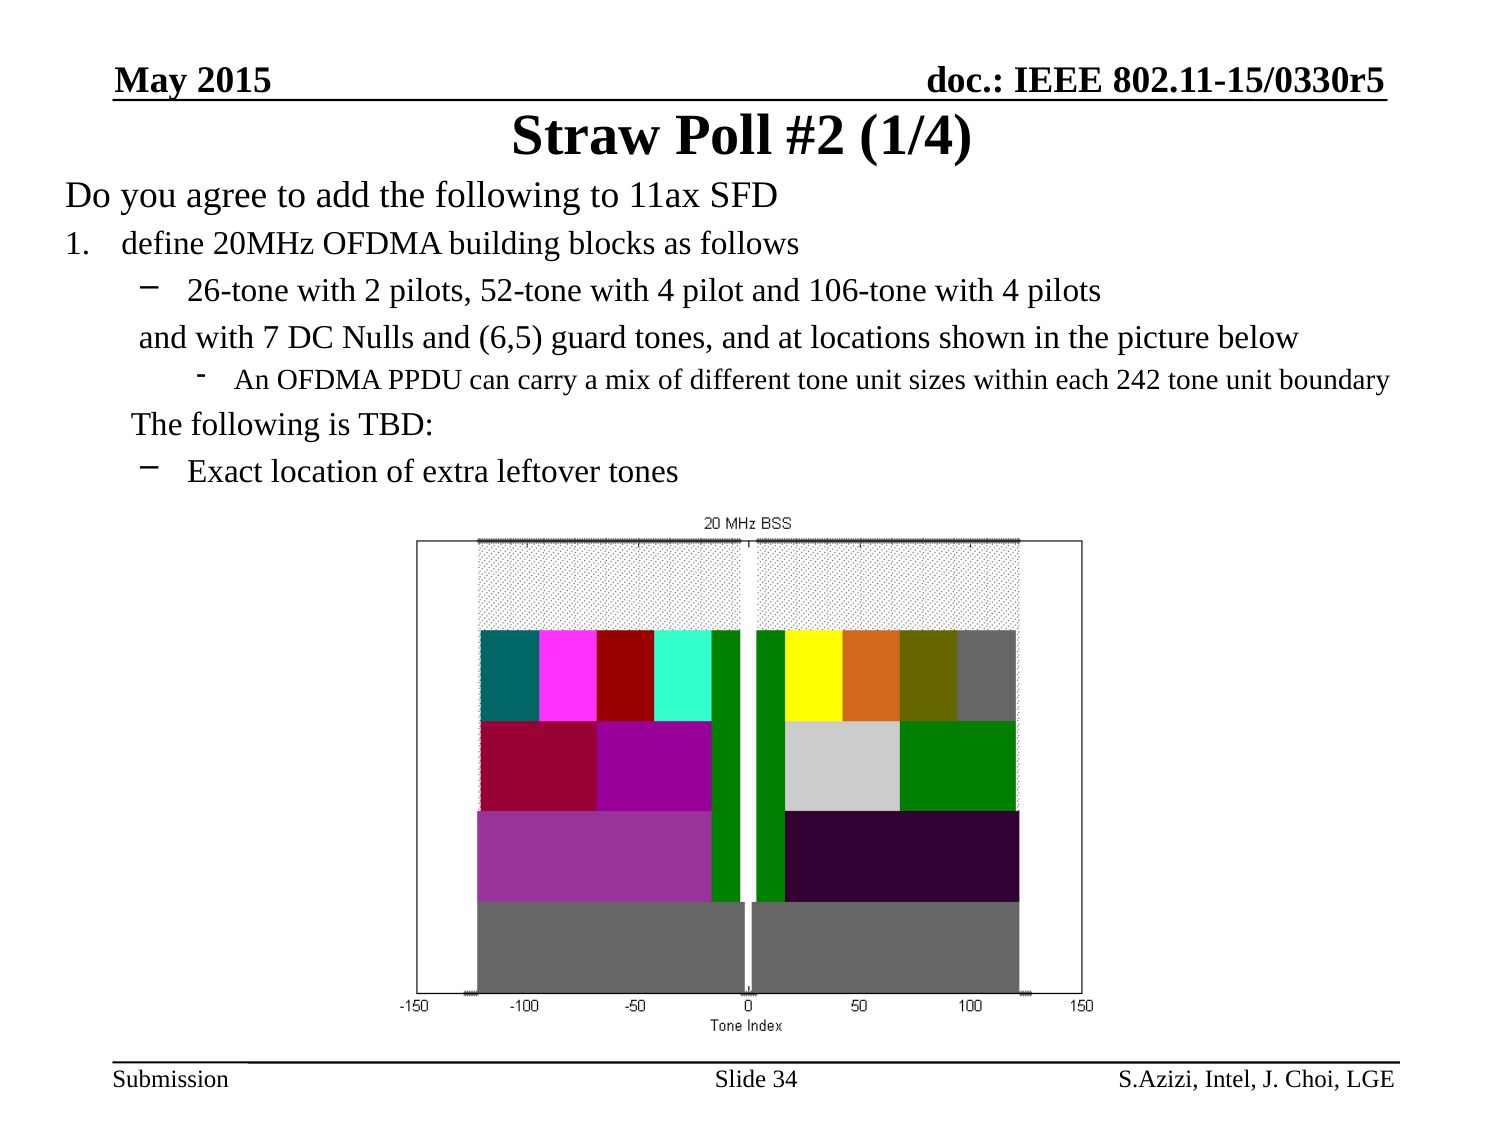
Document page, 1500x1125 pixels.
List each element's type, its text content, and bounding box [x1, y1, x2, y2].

list Do you agree to add the following to 11ax SFD define 20MHz OFDMA building blocks as follows 26-tone with 2 pilots, 52-tone with 4 pilot and 106-tone with 4 pilots and with 7 DC Nulls and (6,5) guard tones, and at locations shown in the picture below An OFDMA PPDU can carry a mix of different tone unit sizes within each 242 tone unit boundary The following is TBD: Exact location of extra leftover tones [49, 162, 1426, 651]
footer S.Azizi, Intel, J. Choi, LGE [1114, 1061, 1402, 1093]
picture [304, 499, 1163, 1054]
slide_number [114, 54, 274, 101]
slide_number Slide 34 [712, 1063, 800, 1093]
title Straw Poll #2 (1/4) [112, 99, 1388, 162]
